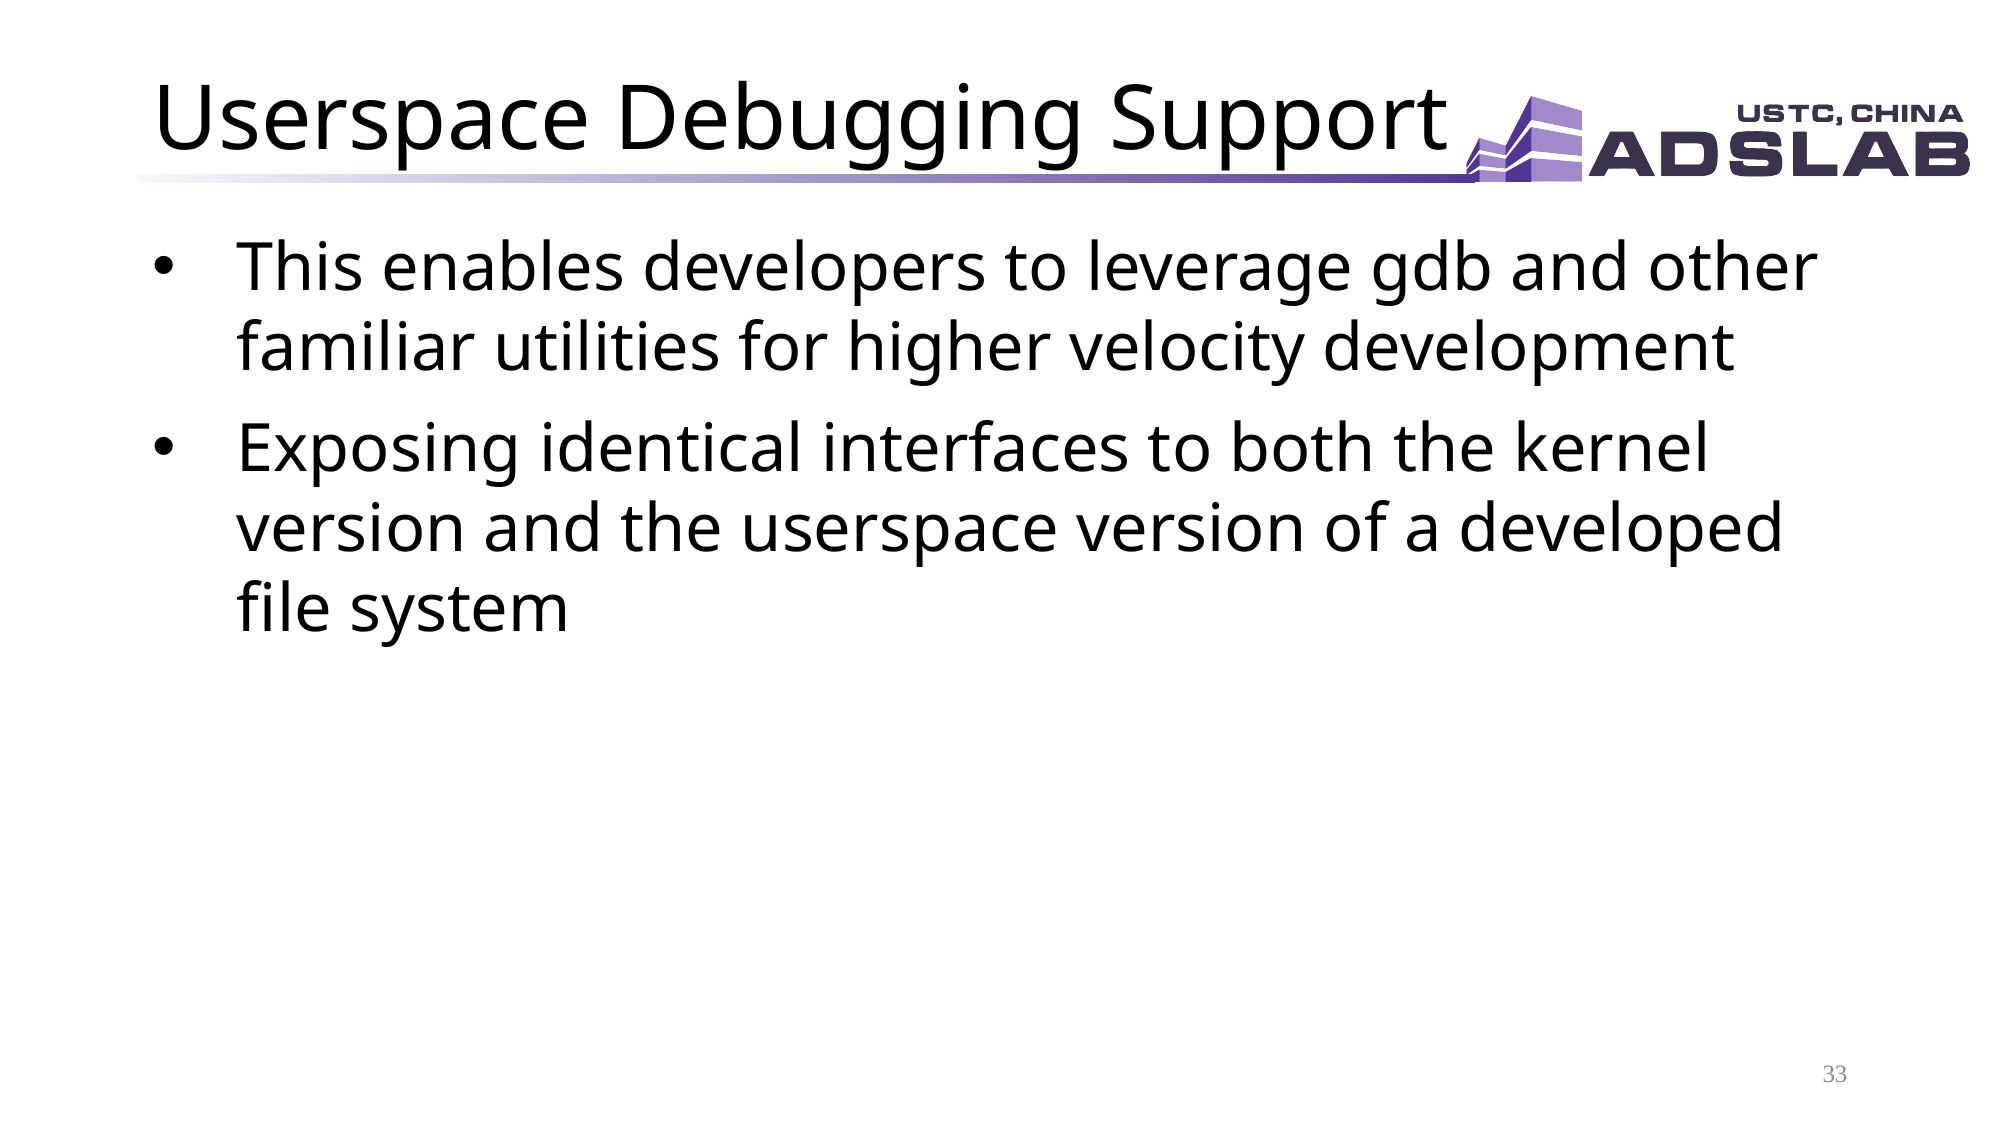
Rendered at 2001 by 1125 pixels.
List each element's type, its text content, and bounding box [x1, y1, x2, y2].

picture [1470, 93, 1976, 183]
text_box This enables developers to leverage gdb and other familiar utilities for higher velocity development Exposing identical interfaces to both the kernel version and the userspace version of a developed file system [137, 216, 1853, 991]
title Userspace Debugging Support [137, 63, 1863, 177]
